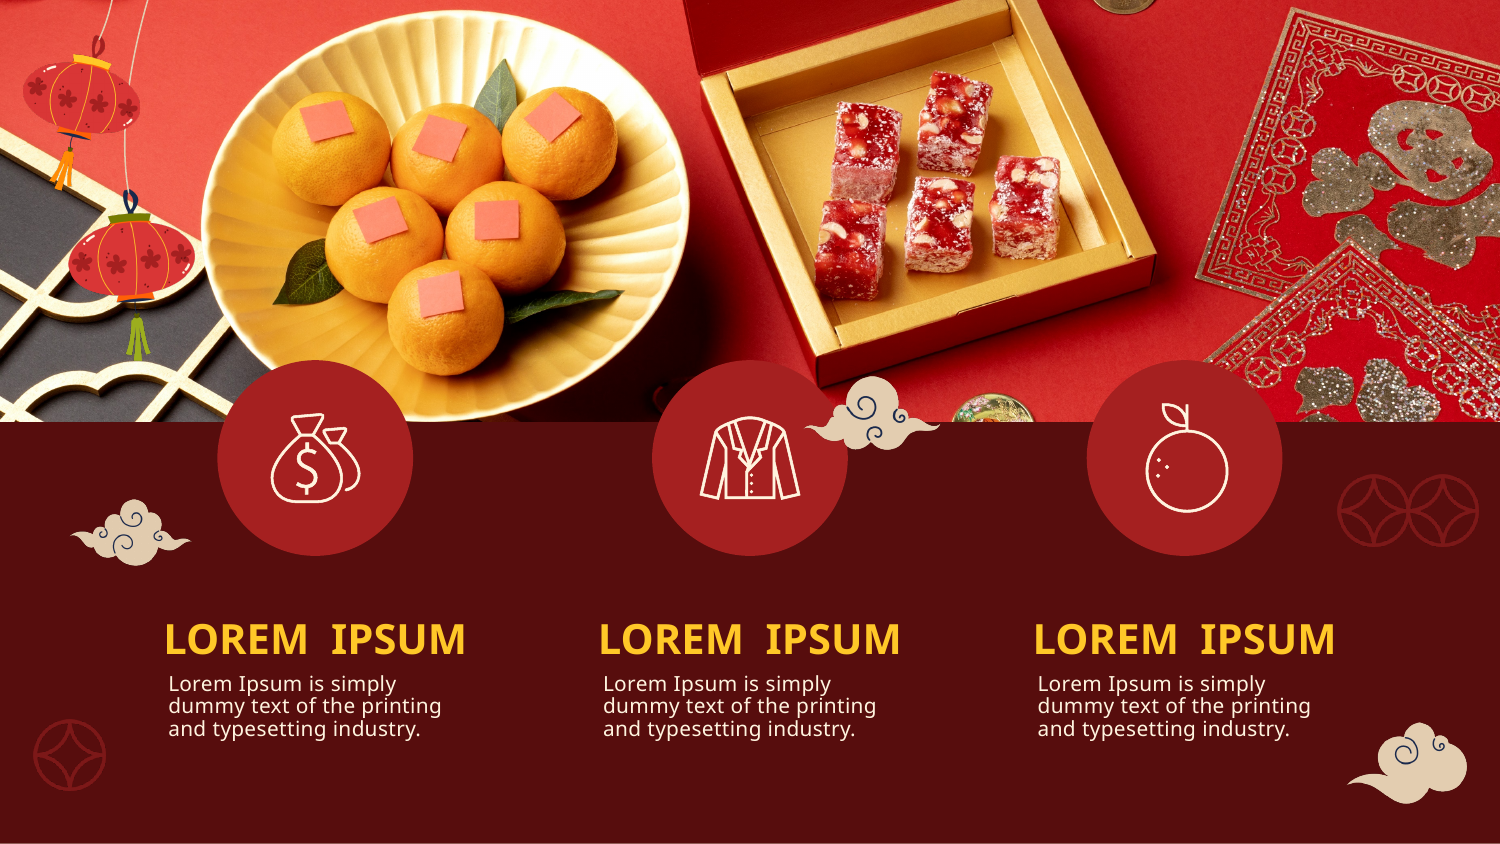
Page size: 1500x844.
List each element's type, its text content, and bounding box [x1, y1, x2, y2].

picture [69, 499, 192, 566]
list Lorem Ipsum is simply dummy text of the printing and typesetting industry. [1022, 666, 1347, 758]
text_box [270, 413, 361, 503]
picture [0, 0, 1500, 450]
text_box [216, 422, 415, 557]
list Lorem Ipsum is simply dummy text of the printing and typesetting industry. [588, 666, 912, 758]
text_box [23, 0, 195, 361]
text_box [1085, 422, 1284, 557]
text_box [1337, 474, 1479, 547]
picture [33, 719, 106, 791]
list LOREM IPSUM [580, 610, 920, 660]
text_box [1145, 403, 1229, 513]
text_box [699, 422, 801, 500]
list LOREM IPSUM [1015, 610, 1355, 660]
list Lorem Ipsum is simply dummy text of the printing and typesetting industry. [153, 666, 478, 758]
text_box [651, 422, 849, 557]
list LOREM IPSUM [145, 610, 485, 660]
picture [1346, 722, 1467, 804]
